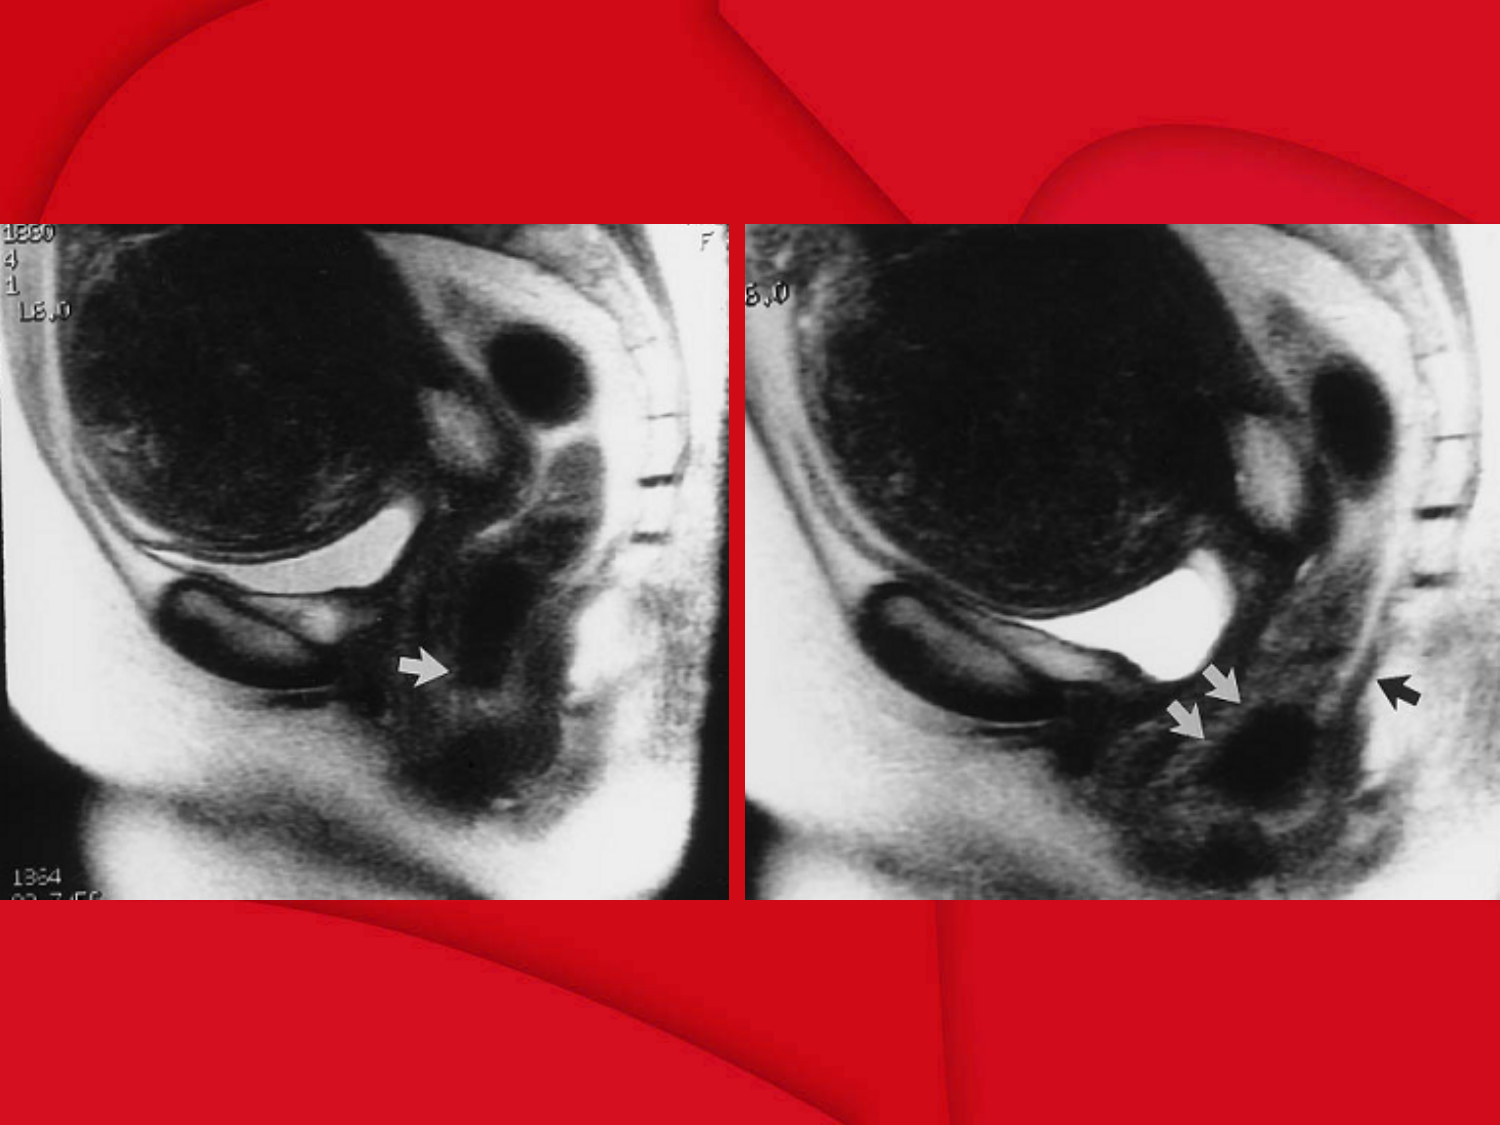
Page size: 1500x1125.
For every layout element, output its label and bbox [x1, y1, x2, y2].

picture [0, 0, 1500, 1125]
list [0, 224, 729, 901]
